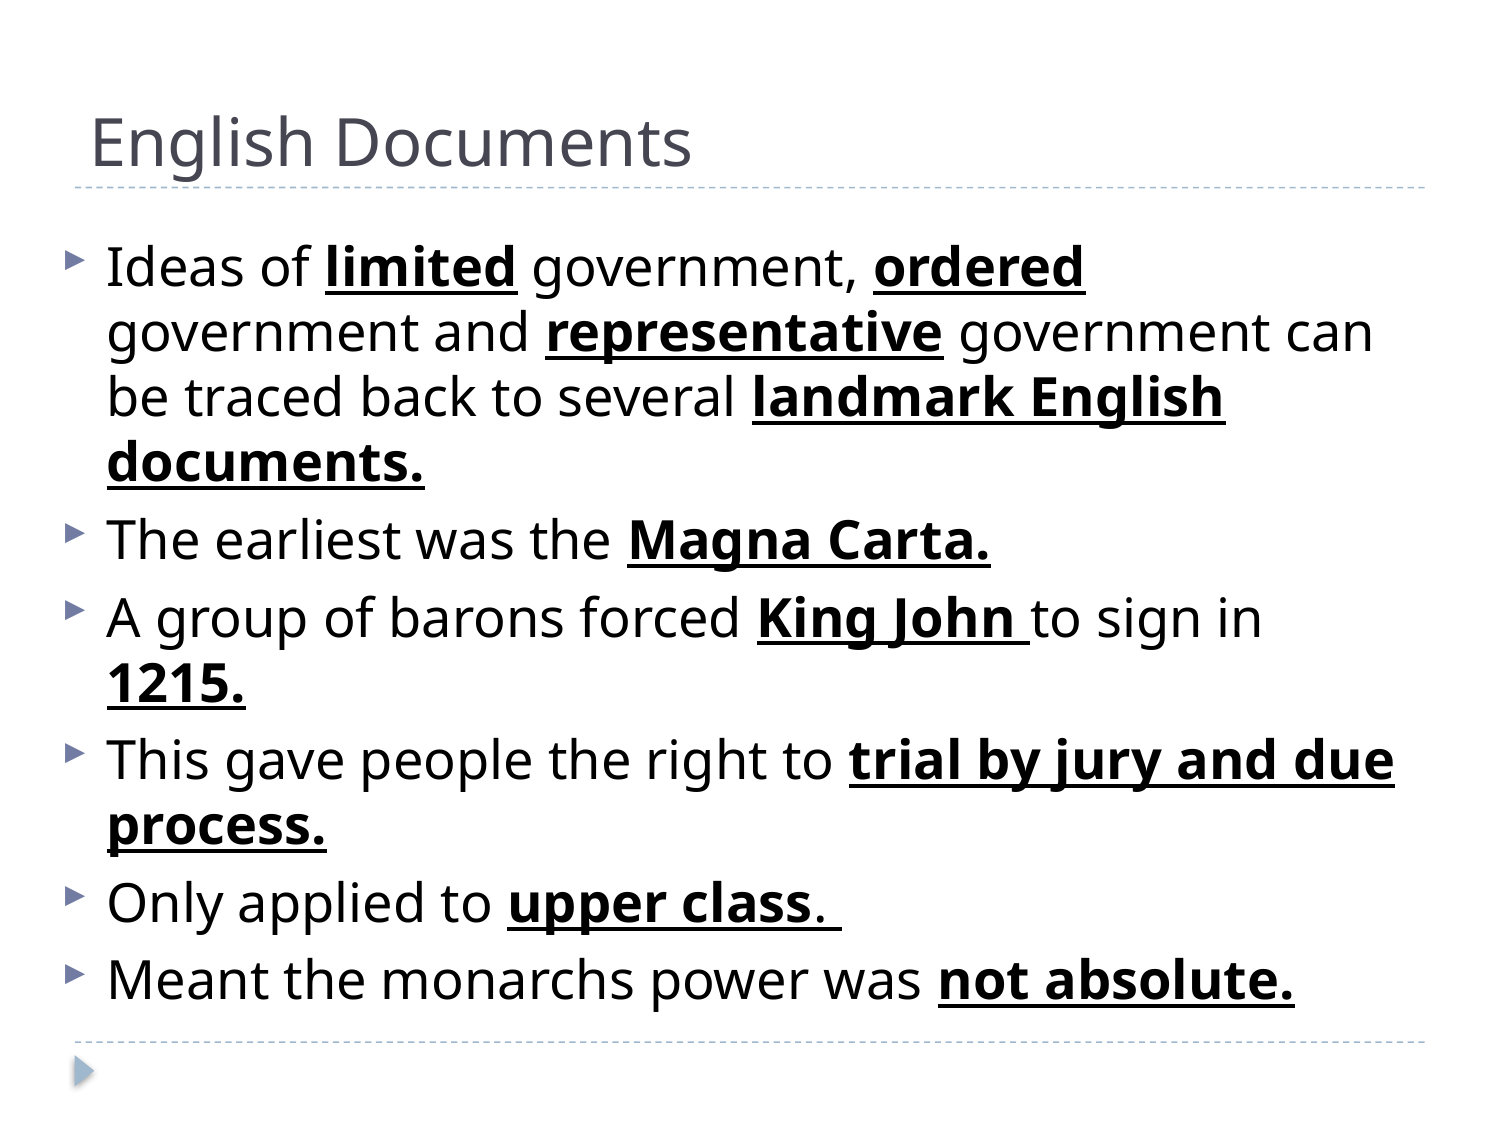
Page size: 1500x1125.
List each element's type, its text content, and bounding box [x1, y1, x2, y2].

title English Documents [75, 24, 1425, 188]
list Ideas of limited government, ordered government and representative government can be traced back to several landmark English documents. The earliest was the Magna Carta. A group of barons forced King John to sign in 1215. This gave people the right to trial by jury and due process. Only applied to upper class. Meant the monarchs power was not absolute. [46, 224, 1425, 1088]
